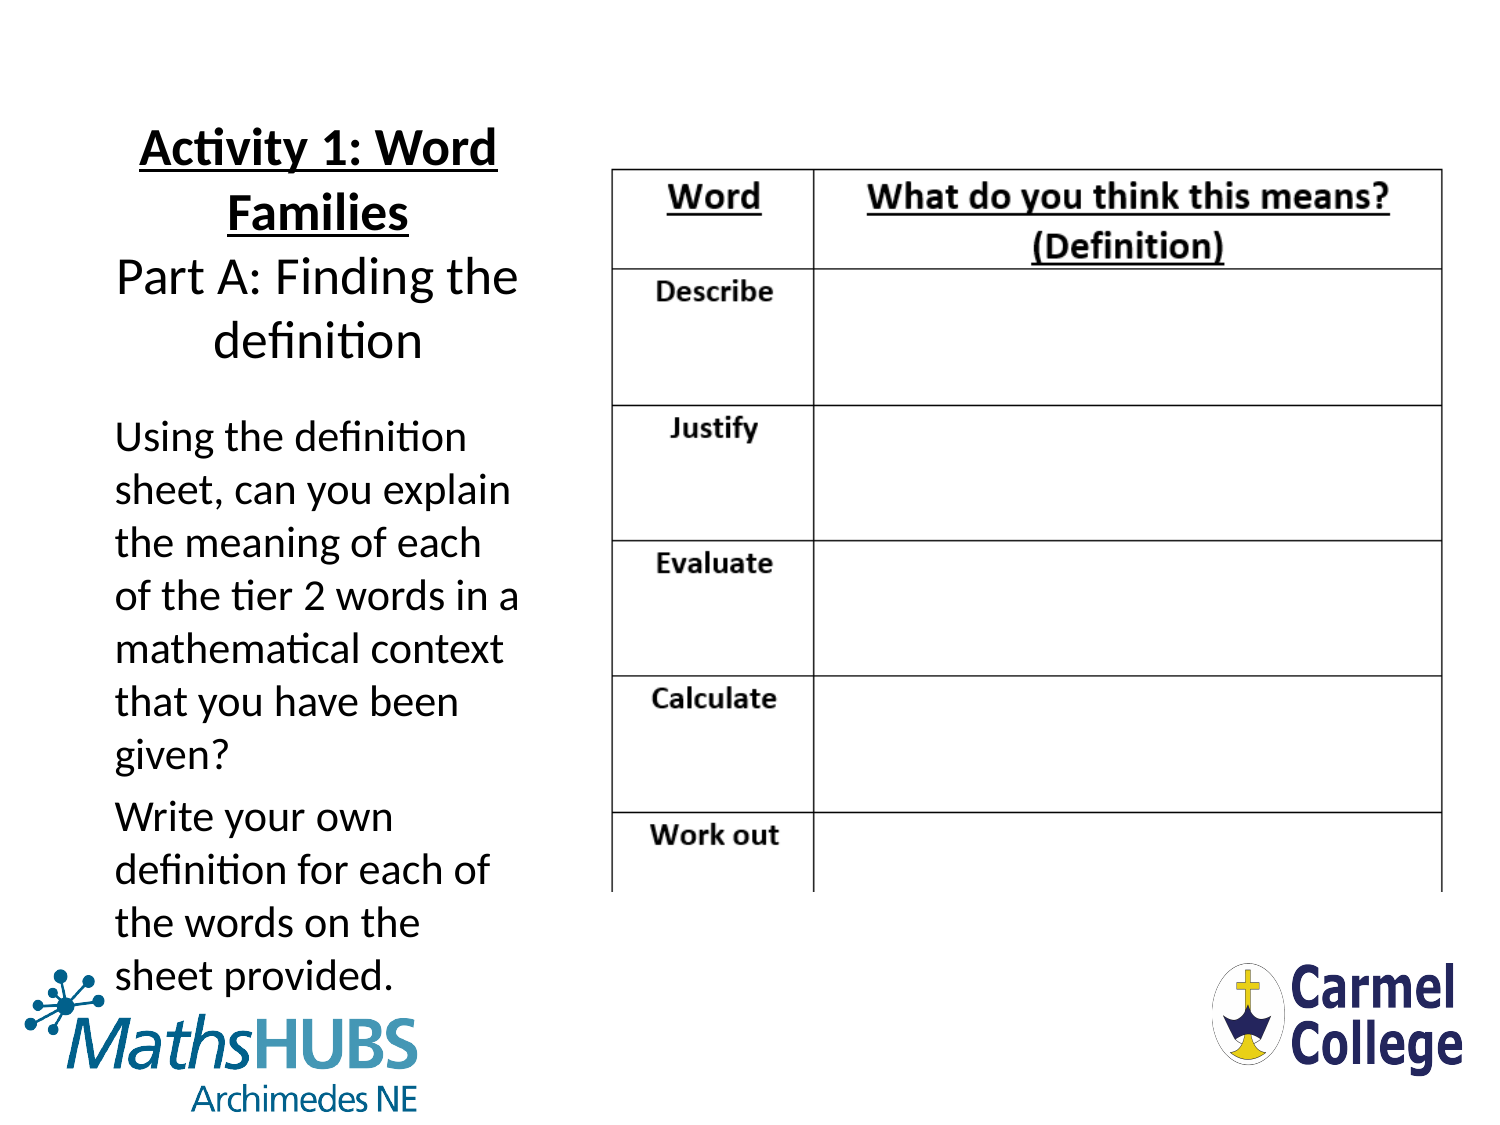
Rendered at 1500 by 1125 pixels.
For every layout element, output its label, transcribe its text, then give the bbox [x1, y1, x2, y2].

title Activity 1: Word Families Part A: Finding the definition [99, 103, 538, 379]
picture [602, 158, 1451, 893]
picture [0, 947, 438, 1125]
picture [1212, 962, 1463, 1079]
list Using the definition sheet, can you explain the meaning of each of the tier 2 words in a mathematical context that you have been given? Write your own definition for each of the words on the sheet provided. [99, 399, 538, 1020]
